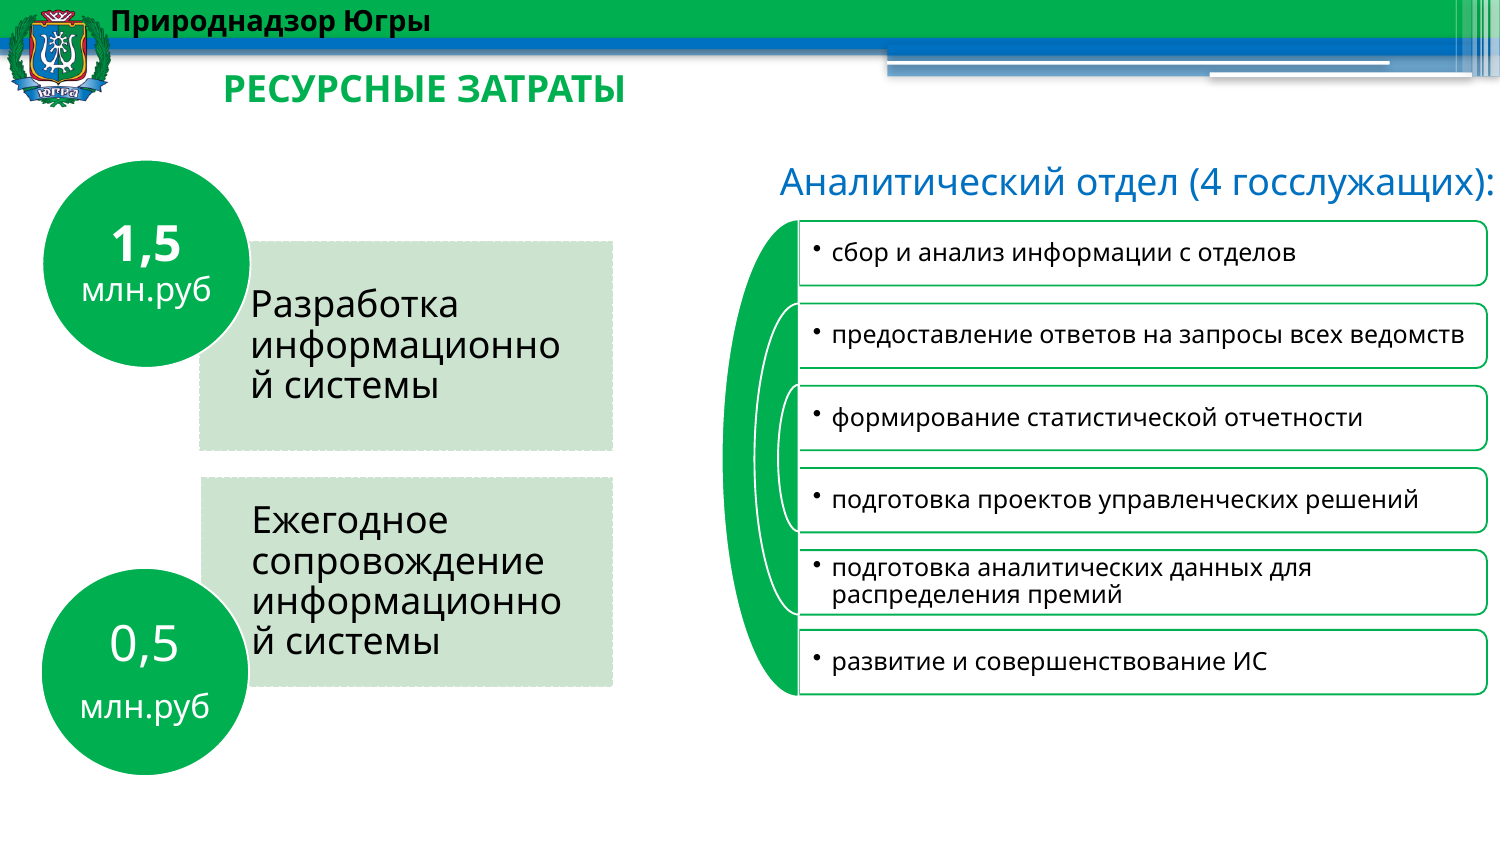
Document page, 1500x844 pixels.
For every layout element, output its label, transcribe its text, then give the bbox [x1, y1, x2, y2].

text_box Аналитический отдел (4 госслужащих): [764, 150, 1500, 210]
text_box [7, 0, 418, 108]
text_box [721, 219, 1488, 697]
text_box РЕСУРСНЫЕ ЗАТРАТЫ [415, 57, 642, 118]
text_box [40, 159, 613, 777]
